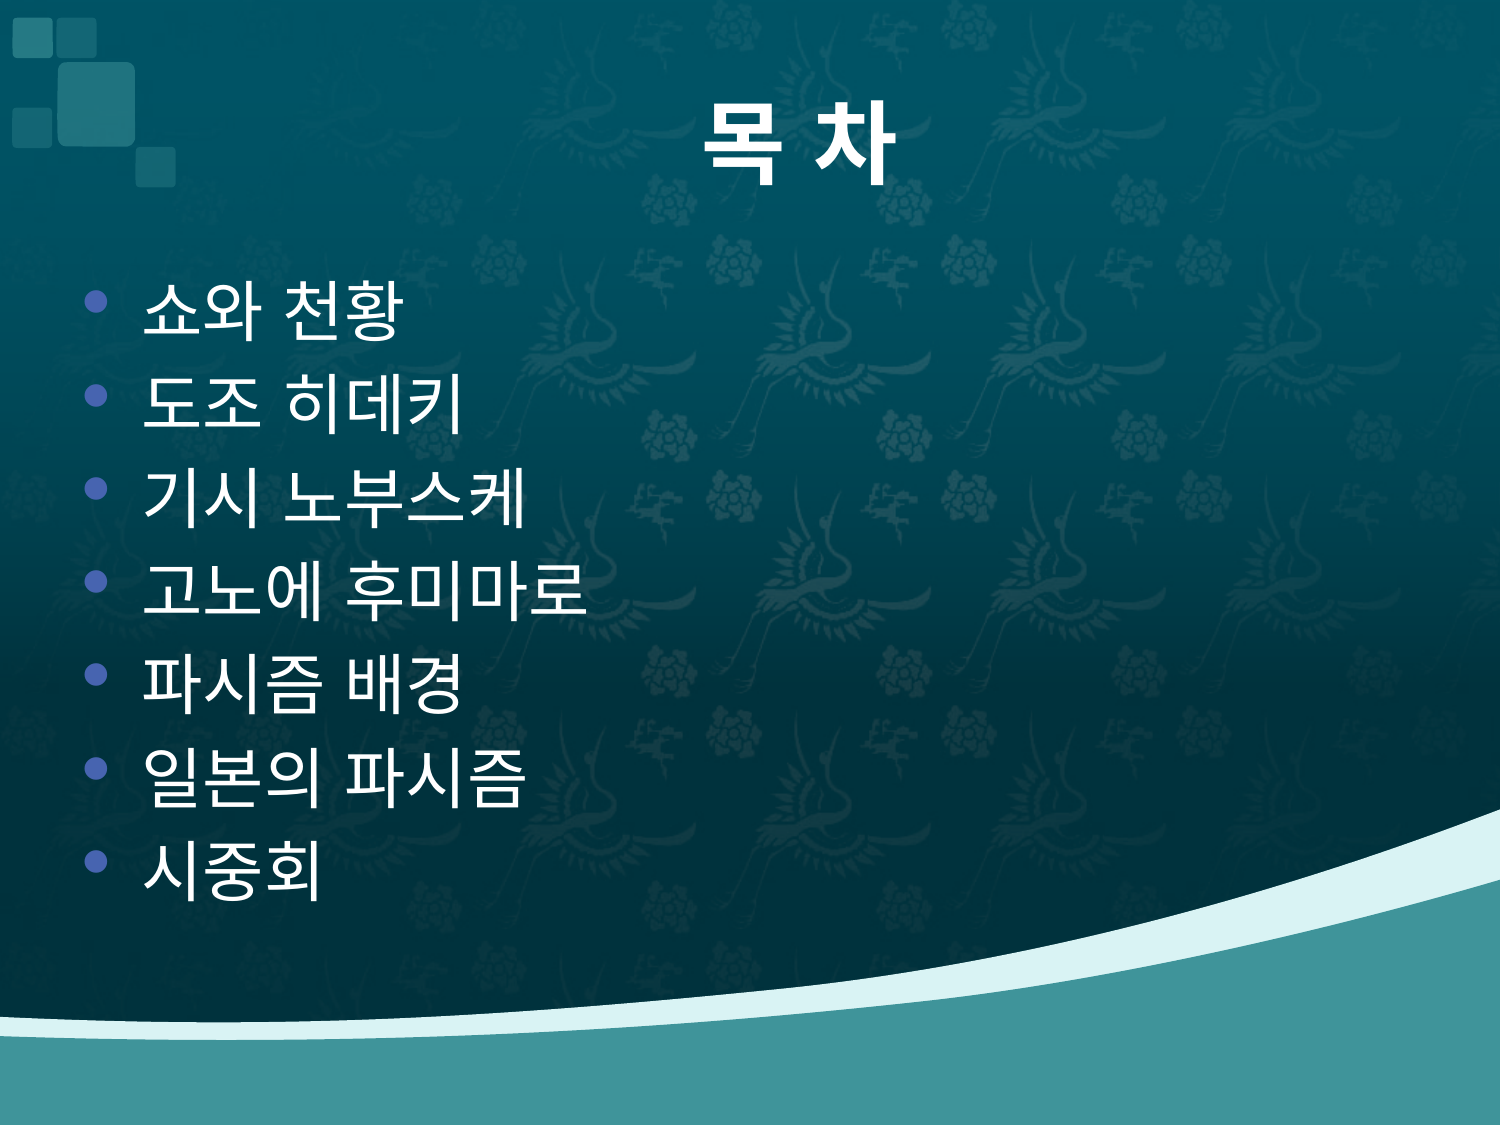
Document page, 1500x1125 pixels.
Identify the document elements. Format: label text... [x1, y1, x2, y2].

title 목 차 [187, 58, 1414, 223]
list 쇼와 천황 도조 히데키 기시 노부스케 고노에 후미마로 파시즘 배경 일본의 파시즘 시중회 [70, 262, 1425, 1005]
